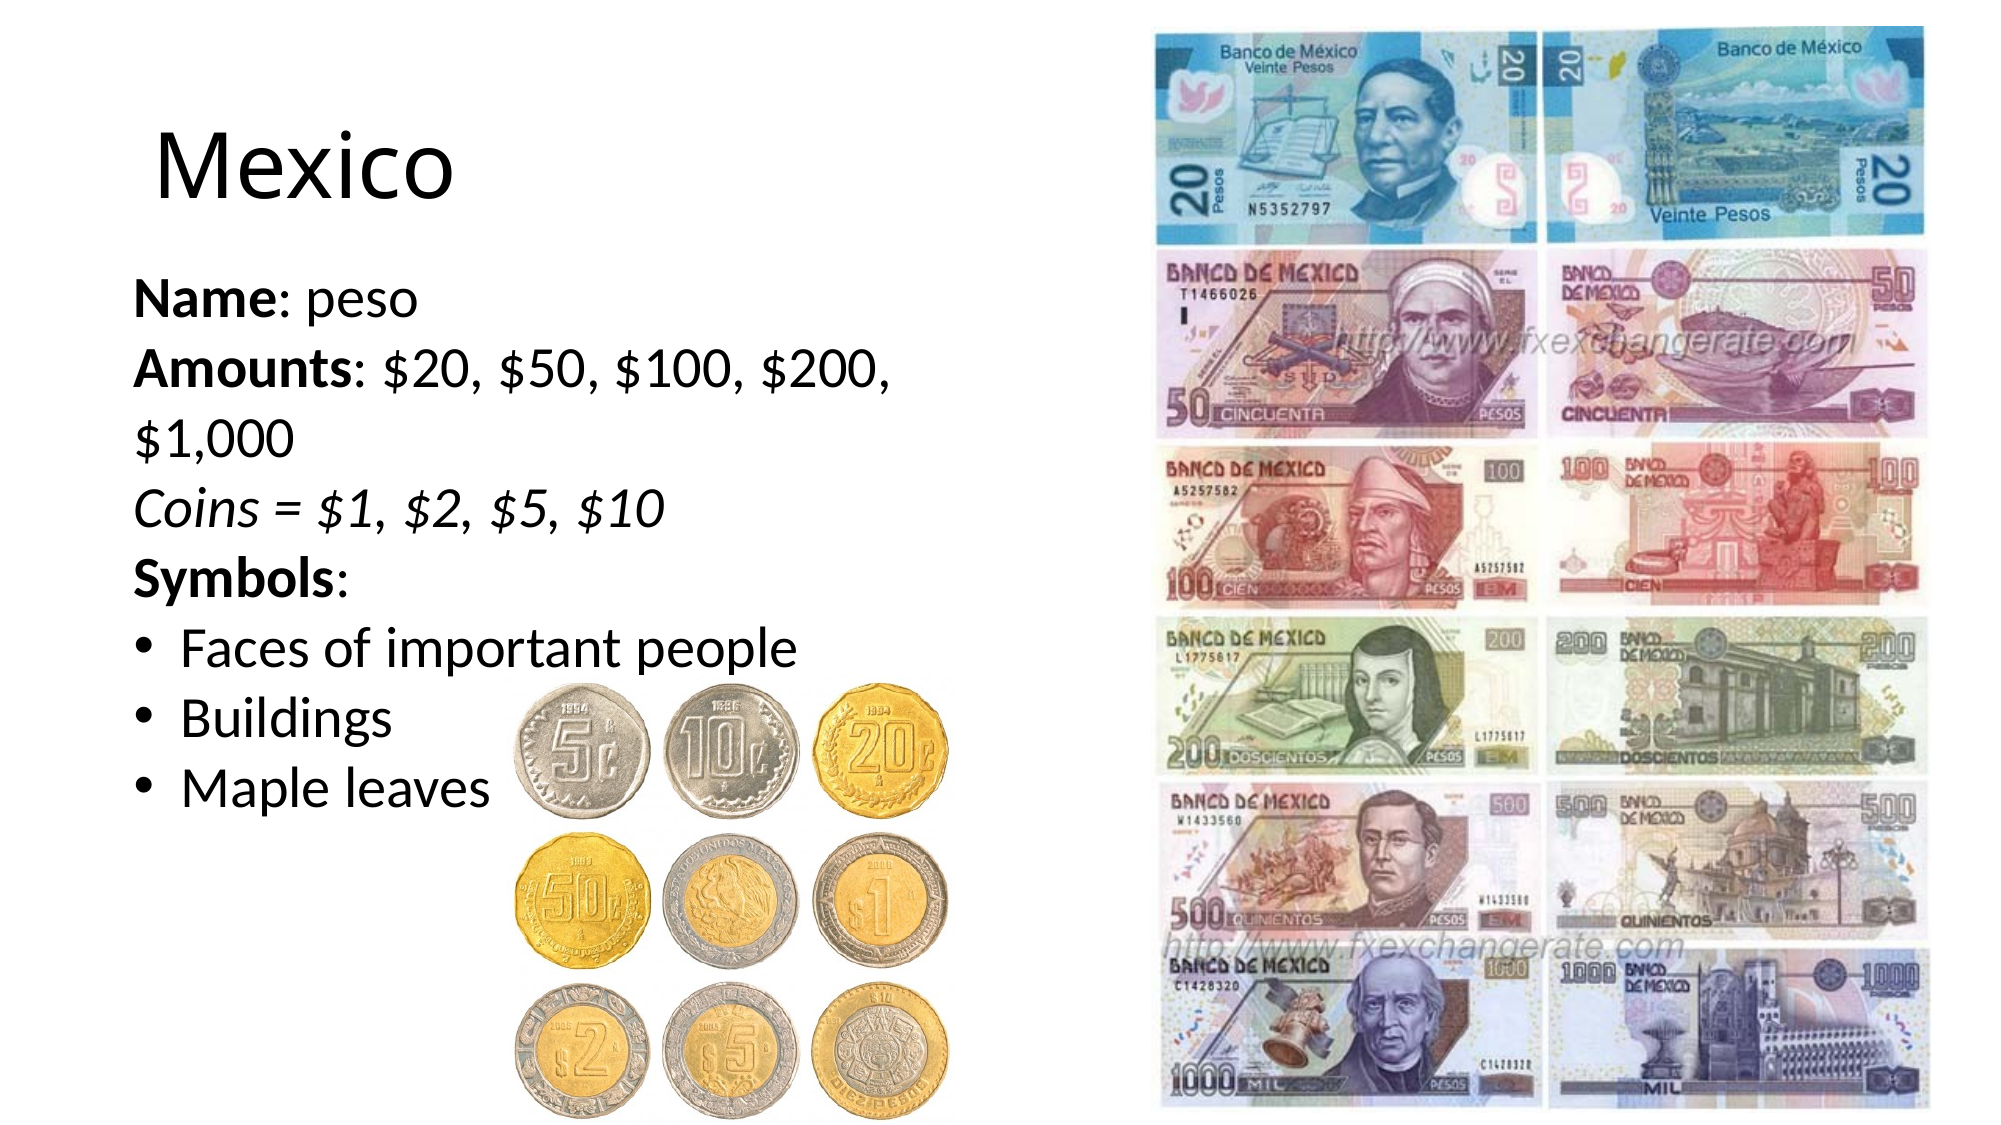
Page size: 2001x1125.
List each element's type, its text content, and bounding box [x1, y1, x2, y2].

picture [506, 675, 957, 1125]
picture [1150, 26, 1932, 1113]
text_box Name: peso Amounts: $20, $50, $100, $200, $1,000 Coins = $1, $2, $5, $10 Symbols: Faces of important people Buildings Maple leaves [118, 252, 957, 827]
title Mexico [137, 59, 1150, 278]
